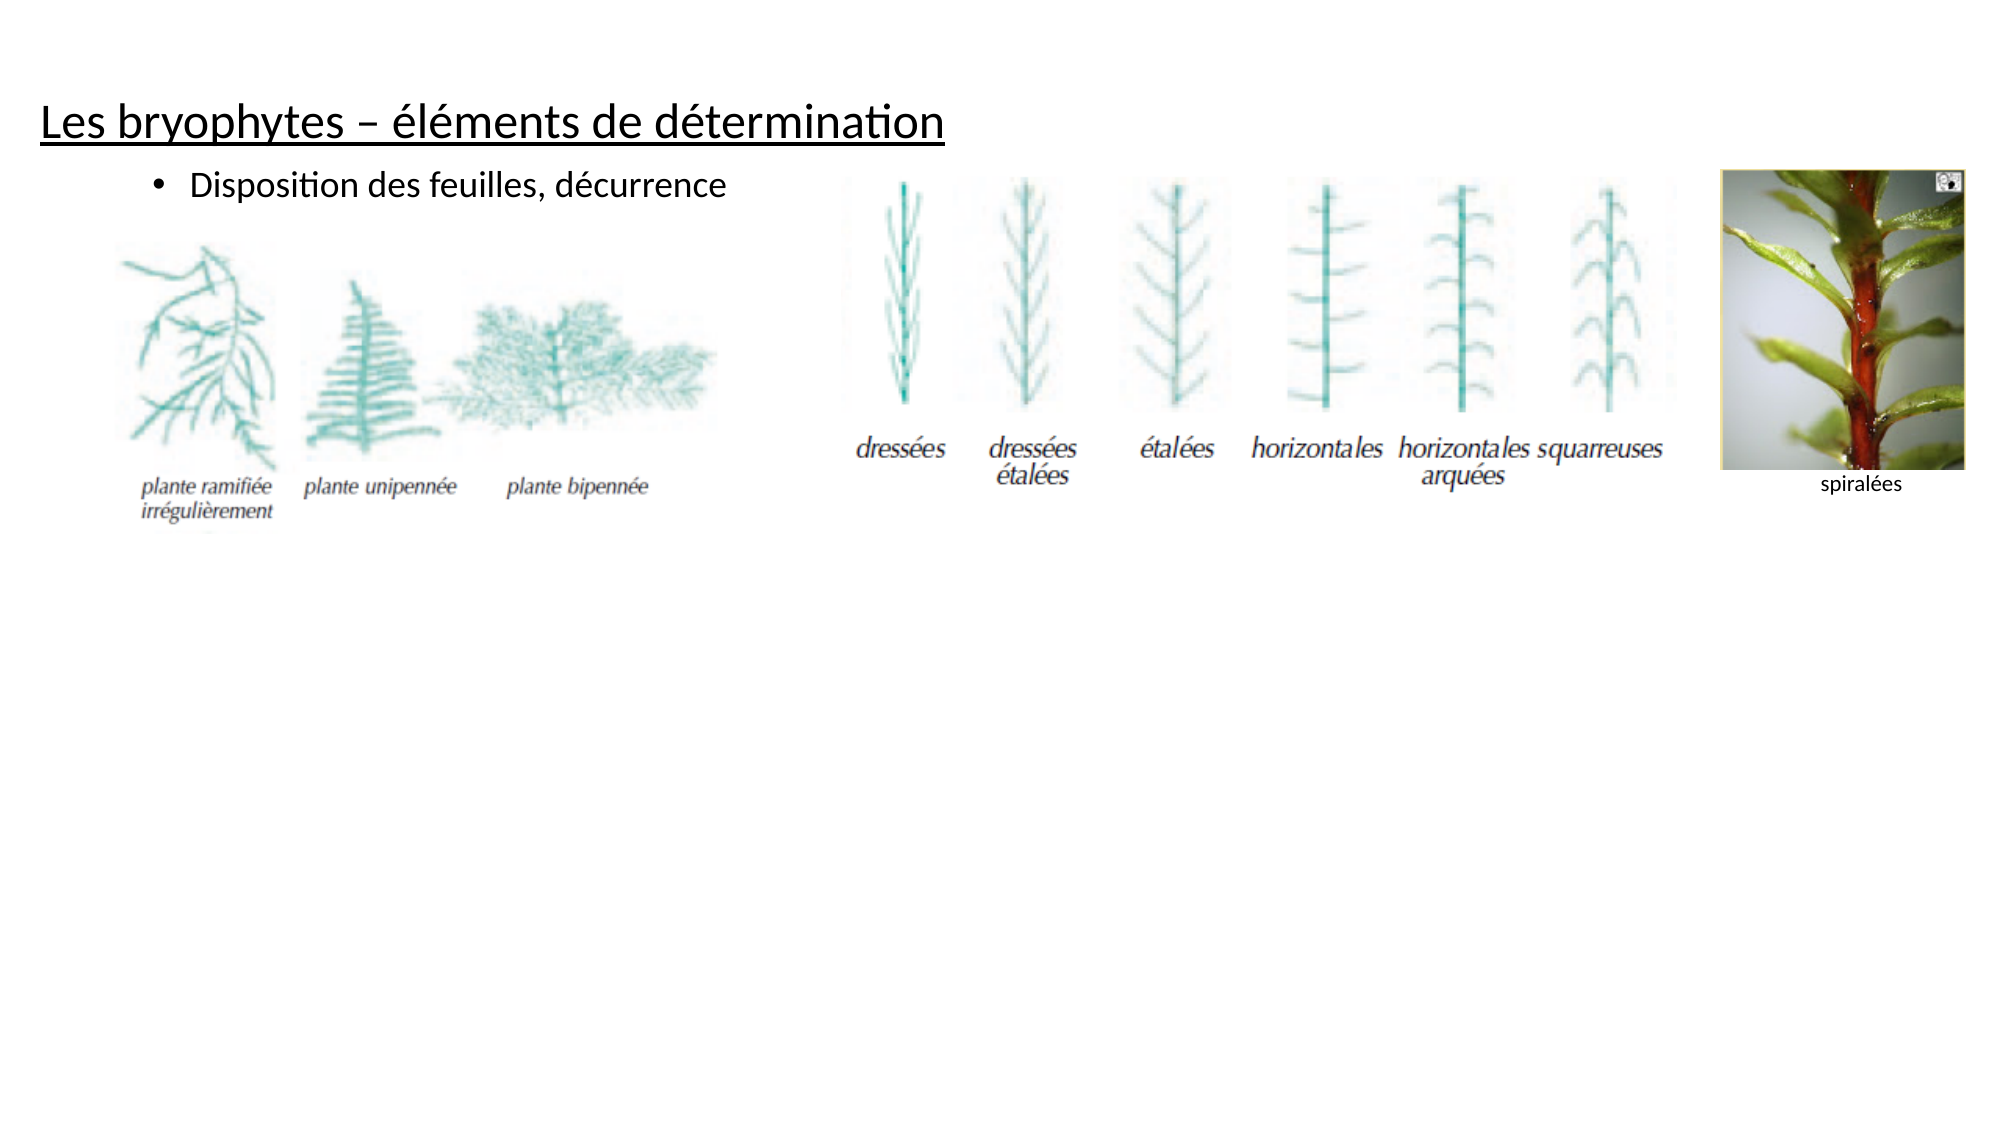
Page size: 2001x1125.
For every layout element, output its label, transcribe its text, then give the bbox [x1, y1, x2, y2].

picture [1720, 169, 1966, 470]
list Disposition des feuilles, décurrence [137, 157, 1863, 1014]
title Les bryophytes – éléments de détermination [25, 75, 1751, 170]
text_box spiralées [1727, 460, 1996, 503]
picture [841, 157, 1678, 494]
picture [107, 219, 722, 535]
